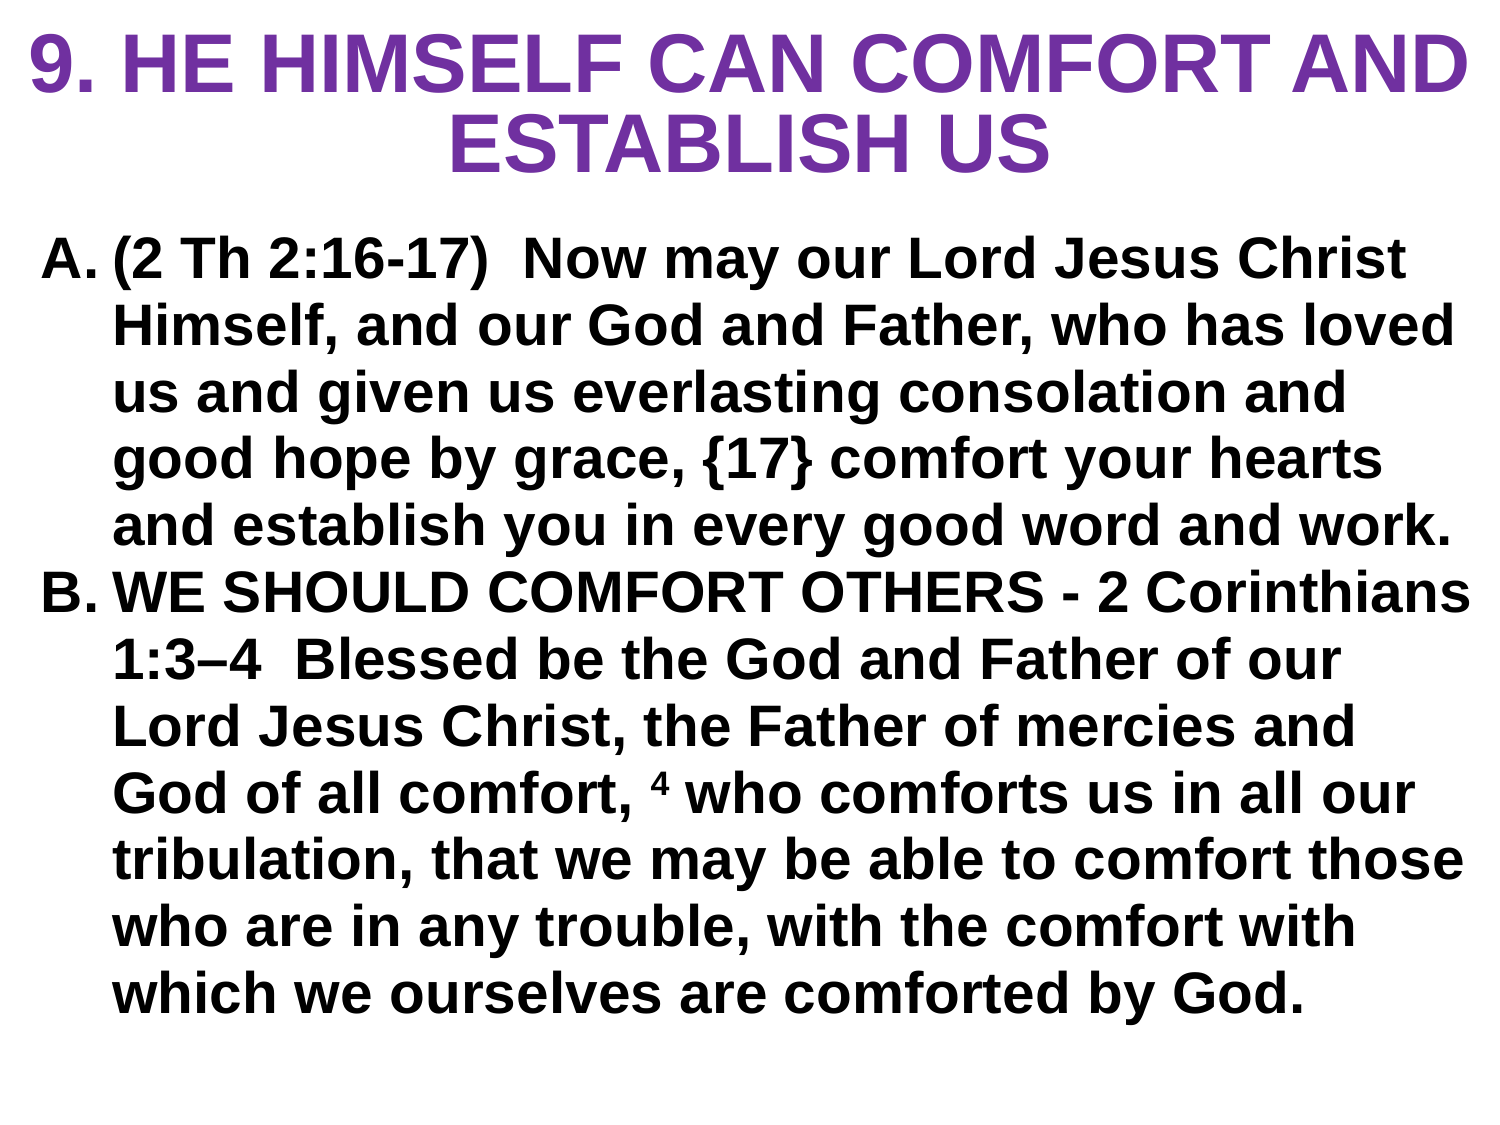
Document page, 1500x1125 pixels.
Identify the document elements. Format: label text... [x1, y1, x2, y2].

title 9. HE HIMSELF CAN COMFORT AND ESTABLISH US [0, 0, 1500, 218]
list (2 Th 2:16-17) Now may our Lord Jesus Christ Himself, and our God and Father, who has loved us and given us everlasting consolation and good hope by grace, {17} comfort your hearts and establish you in every good word and work. WE SHOULD COMFORT OTHERS - 2 Corinthians 1:3–4 Blessed be the God and Father of our Lord Jesus Christ, the Father of mercies and God of all comfort, 4 who comforts us in all our tribulation, that we may be able to comfort those who are in any trouble, with the comfort with which we ourselves are comforted by God. [25, 217, 1500, 1125]
